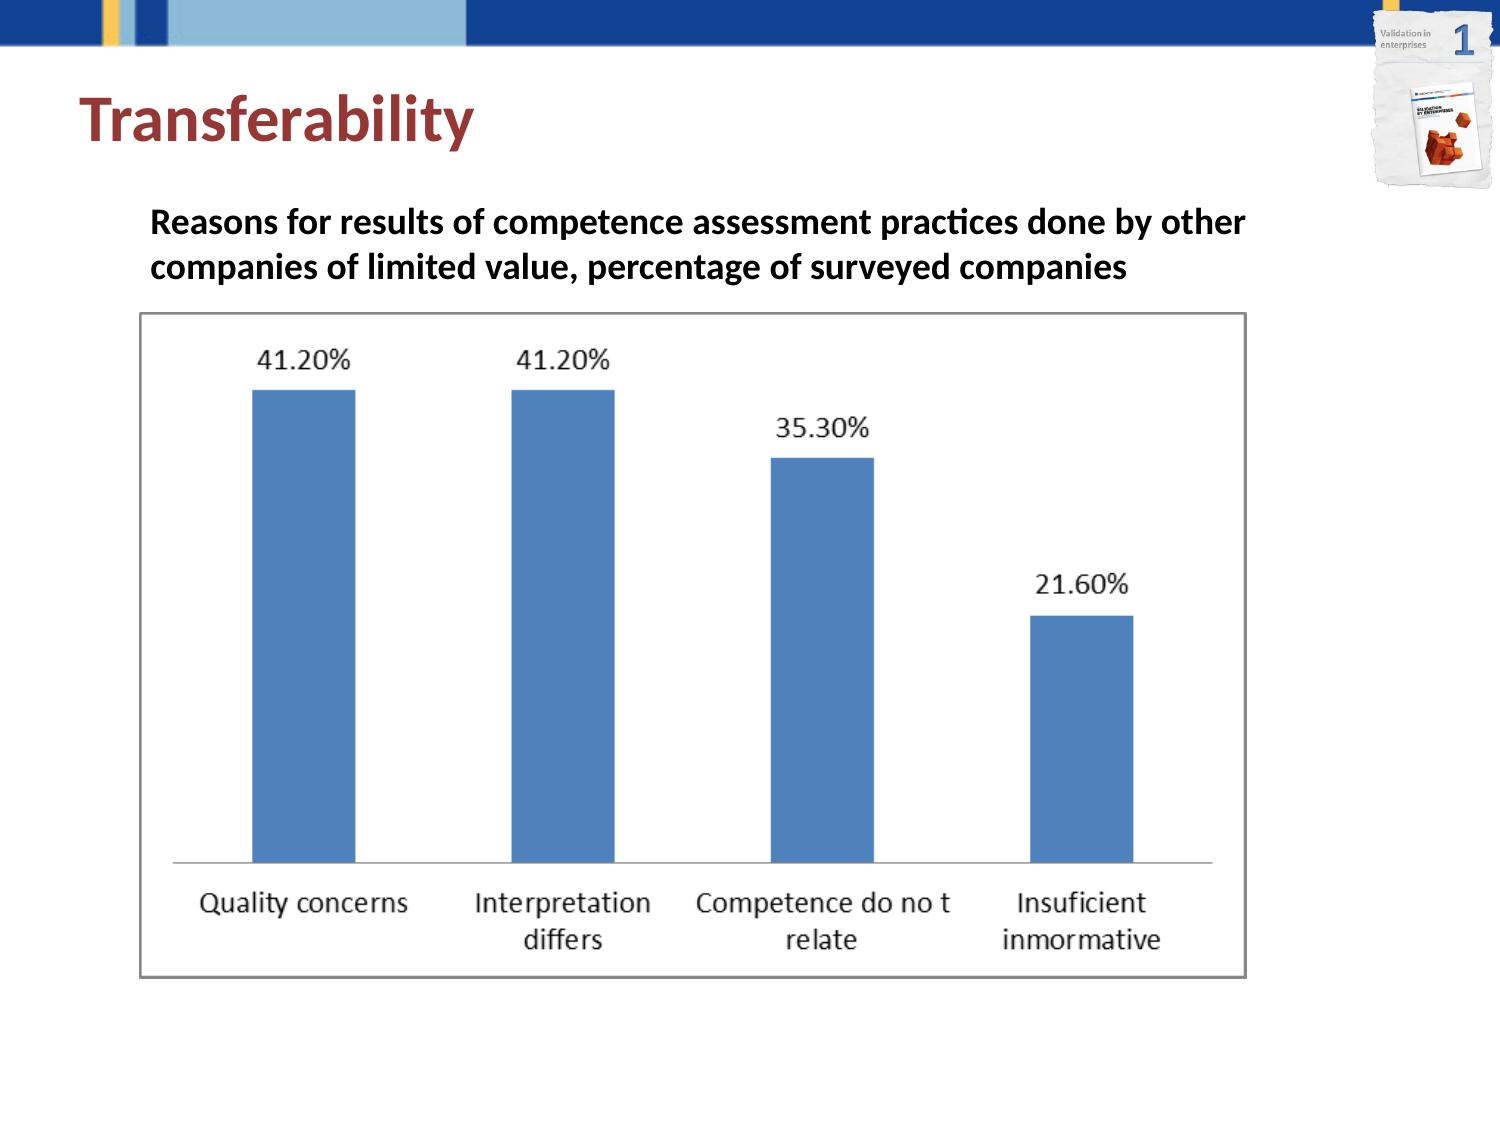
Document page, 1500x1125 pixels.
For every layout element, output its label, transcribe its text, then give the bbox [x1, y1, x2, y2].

text_box Transferability [64, 64, 1362, 166]
text_box Reasons for results of competence assessment practices done by other companies of limited value, percentage of surveyed companies [135, 189, 1412, 295]
picture [0, 0, 1500, 979]
